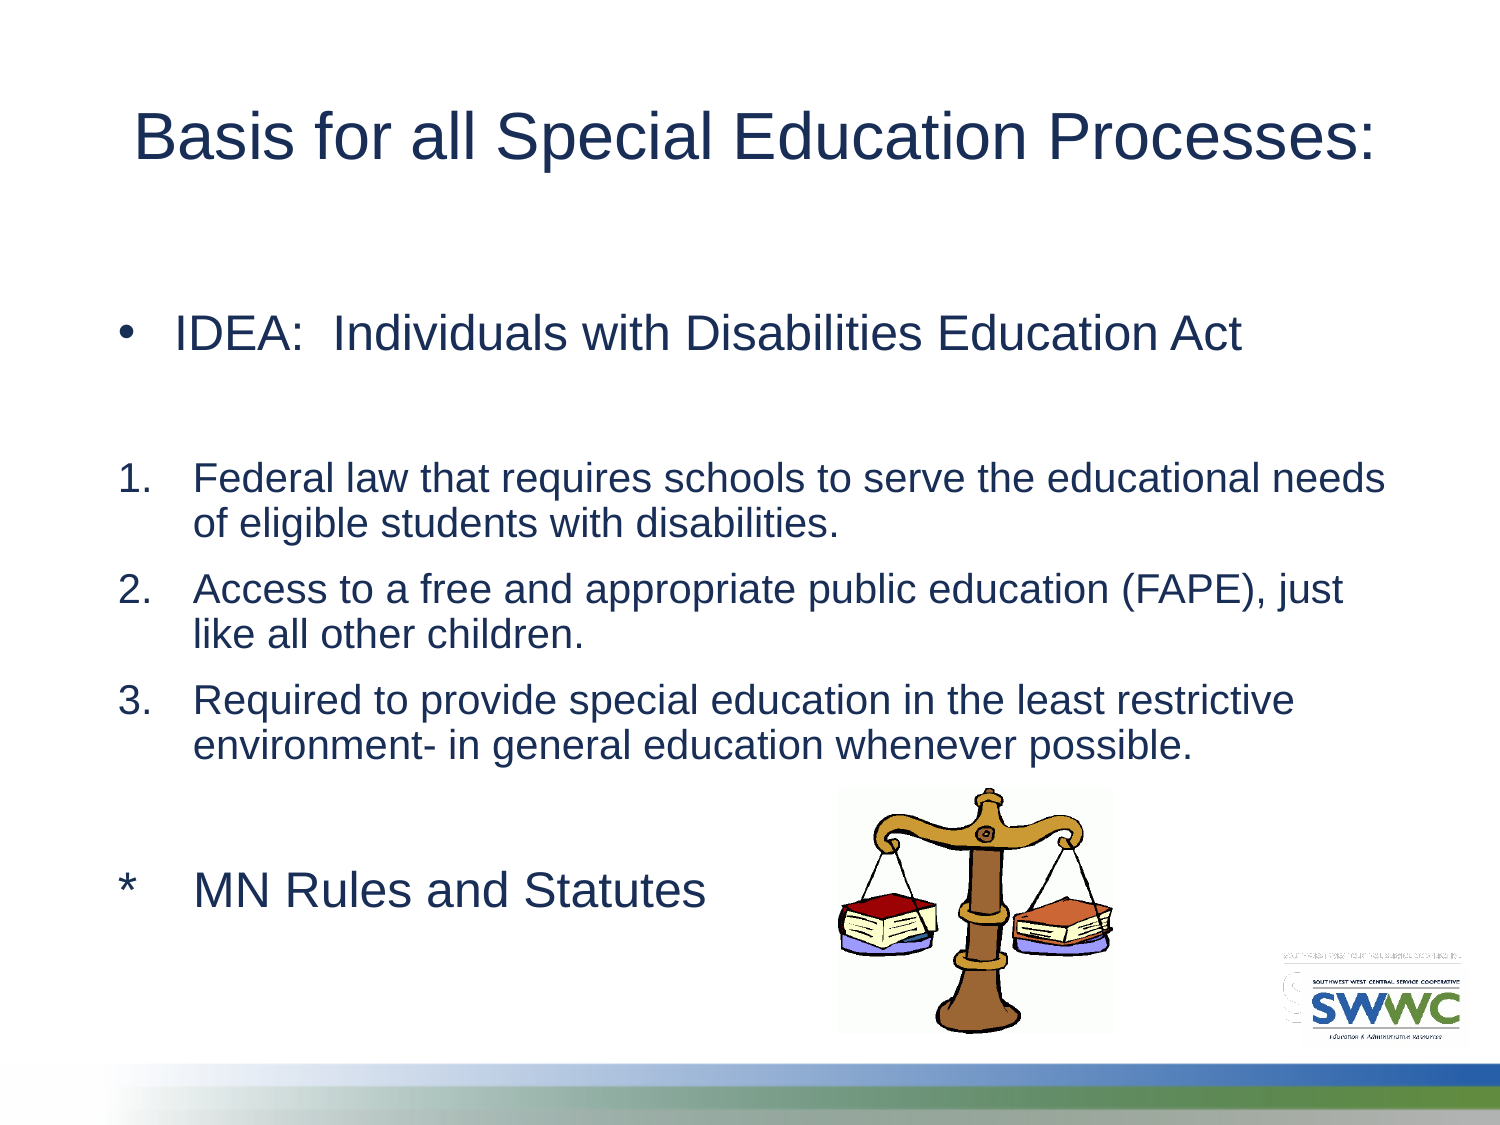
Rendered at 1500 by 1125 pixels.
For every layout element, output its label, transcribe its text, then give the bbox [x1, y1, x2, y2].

picture [2, 1064, 1500, 1125]
picture [837, 787, 1113, 1034]
list IDEA: Individuals with Disabilities Education Act Federal law that requires schools to serve the educational needs of eligible students with disabilities. Access to a free and appropriate public education (FAPE), just like all other children. Required to provide special education in the least restrictive environment- in general education whenever possible. * MN Rules and Statutes [103, 299, 1421, 979]
picture [1274, 869, 1470, 1063]
list Basis for all Special Education Processes: [103, 95, 1409, 281]
